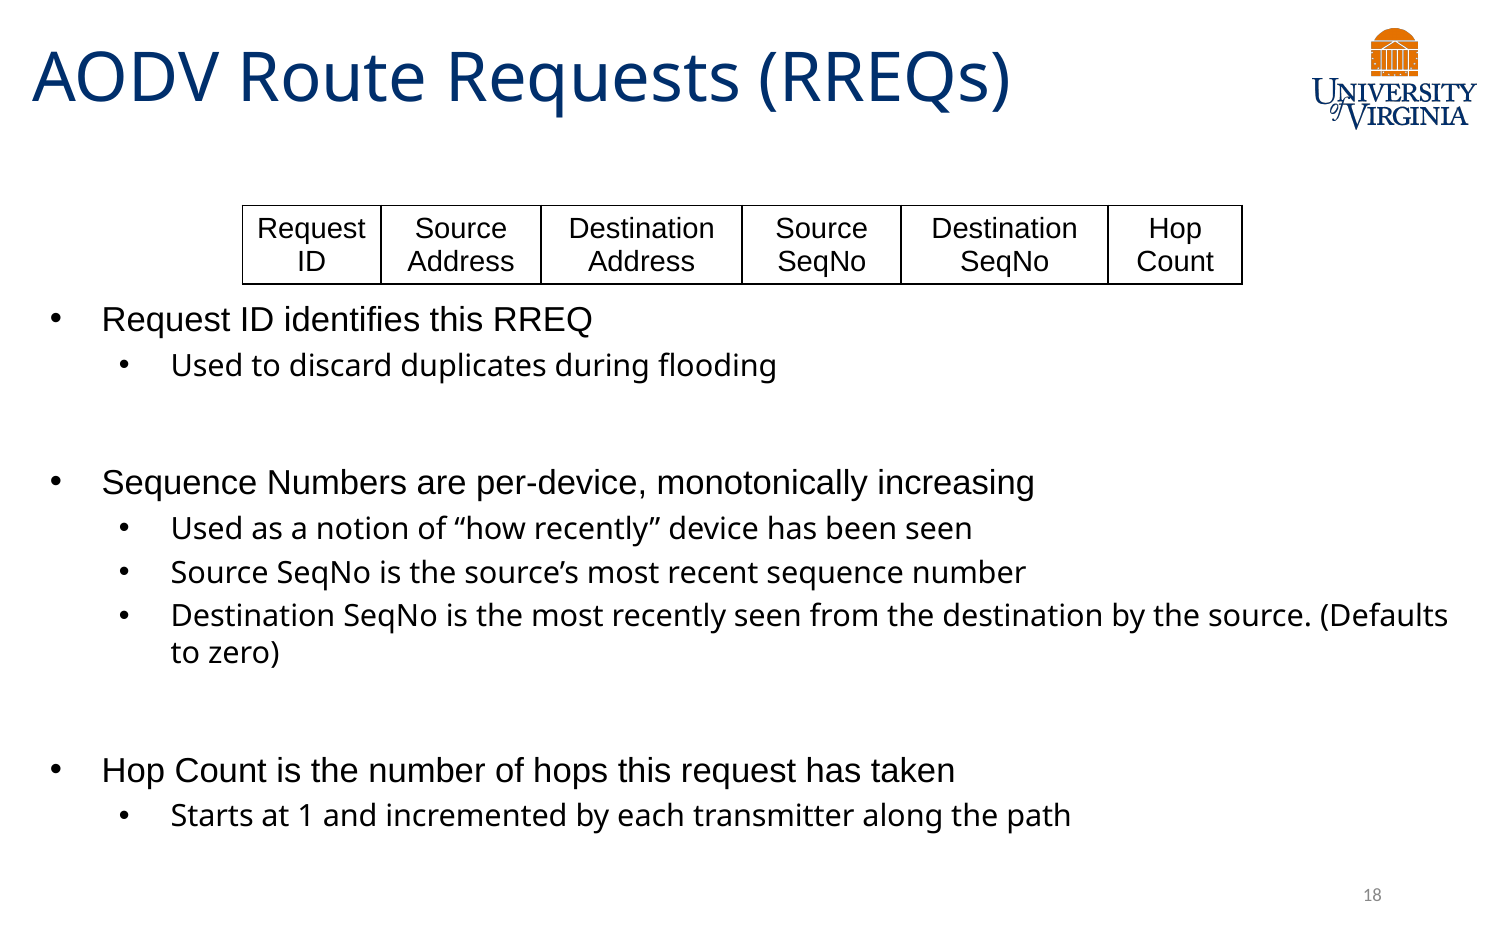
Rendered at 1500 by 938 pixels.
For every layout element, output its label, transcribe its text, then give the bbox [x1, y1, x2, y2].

table_header Destination SeqNo [902, 206, 1107, 283]
picture [1312, 28, 1477, 130]
table_header Source SeqNo [743, 206, 900, 283]
slide_number 18 [1059, 868, 1397, 919]
table_header Source Address [382, 206, 540, 283]
table_header Hop Count [1109, 206, 1241, 283]
table_header Destination Address [542, 206, 741, 283]
list Request ID identifies this RREQ Used to discard duplicates during flooding Sequence Numbers are per-device, monotonically increasing Used as a notion of “how recently” device has been seen Source SeqNo is the source’s most recent sequence number Destination SeqNo is the most recently seen from the destination by the source. (Defaults to zero) Hop Count is the number of hops this request has taken Starts at 1 and incremented by each transmitter along the path [17, 233, 1483, 845]
table_header Request ID [243, 206, 380, 283]
title AODV Route Requests (RREQs) [17, 14, 1297, 145]
